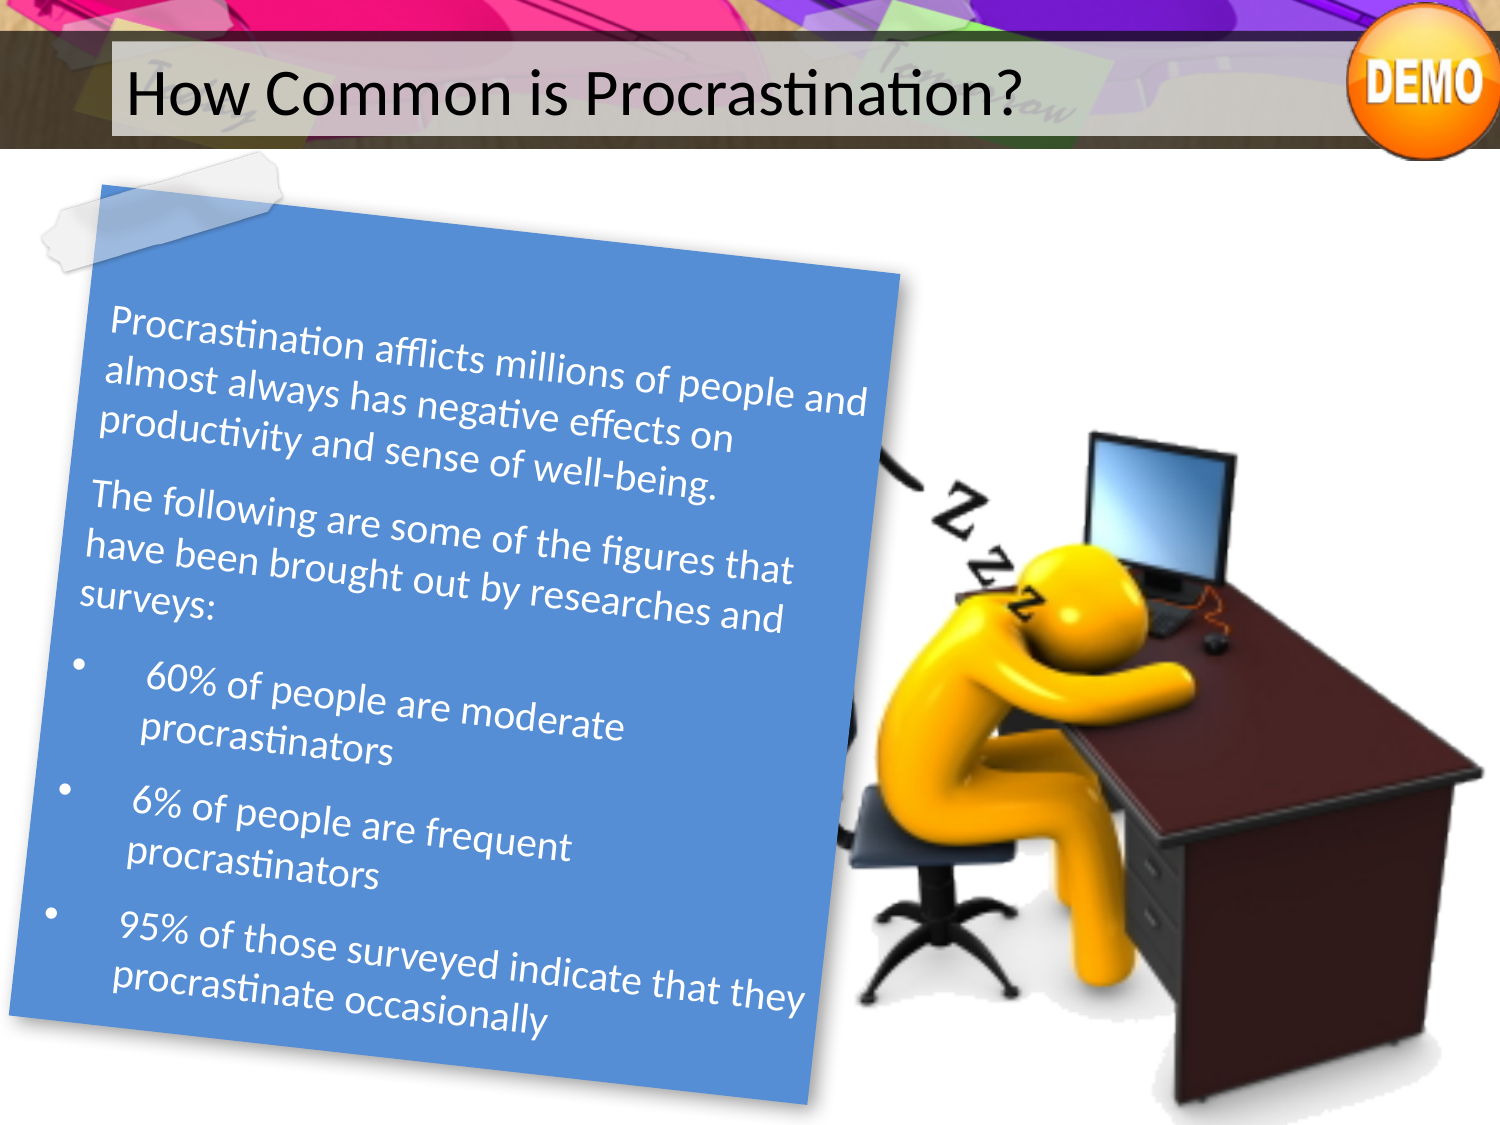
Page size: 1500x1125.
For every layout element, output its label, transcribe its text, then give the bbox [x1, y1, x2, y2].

picture [721, 326, 1500, 1125]
text_box Procrastination afflicts millions of people and almost always has negative effects on productivity and sense of well-being. The following are some of the figures that have been brought out by researches and surveys: 60% of people are moderate procrastinators 6% of people are frequent procrastinators 95% of those surveyed indicate that they procrastinate occasionally [8, 206, 901, 1095]
picture [1346, 2, 1500, 162]
picture [19, 150, 304, 293]
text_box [0, 0, 1347, 150]
